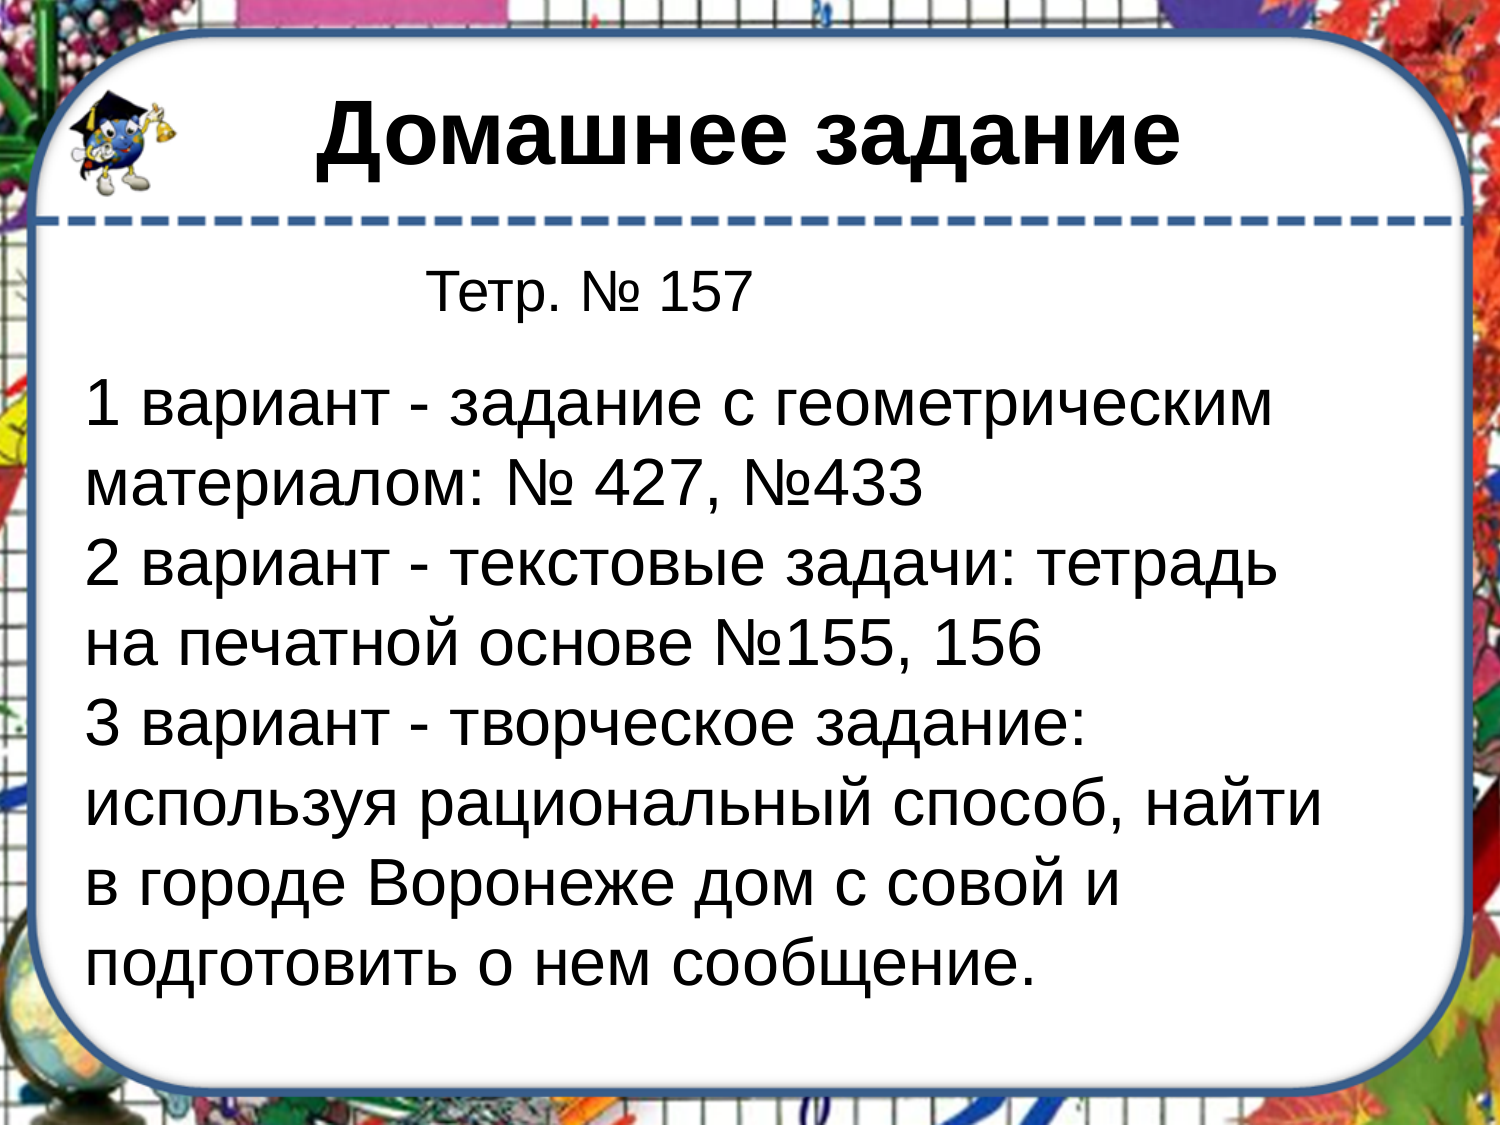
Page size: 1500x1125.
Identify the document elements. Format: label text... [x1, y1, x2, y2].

text_box 1 вариант - задание с геометрическим материалом: № 427, №433 2 вариант - текстовые задачи: тетрадь на печатной основе №155, 156 3 вариант - творческое задание: используя рациональный способ, найти в городе Воронеже дом с совой и подготовить о нем сообщение. [70, 351, 1348, 1006]
text_box Тетр. № 157 [410, 246, 821, 331]
picture [0, 0, 1500, 1125]
title Домашнее задание [75, 45, 1425, 211]
